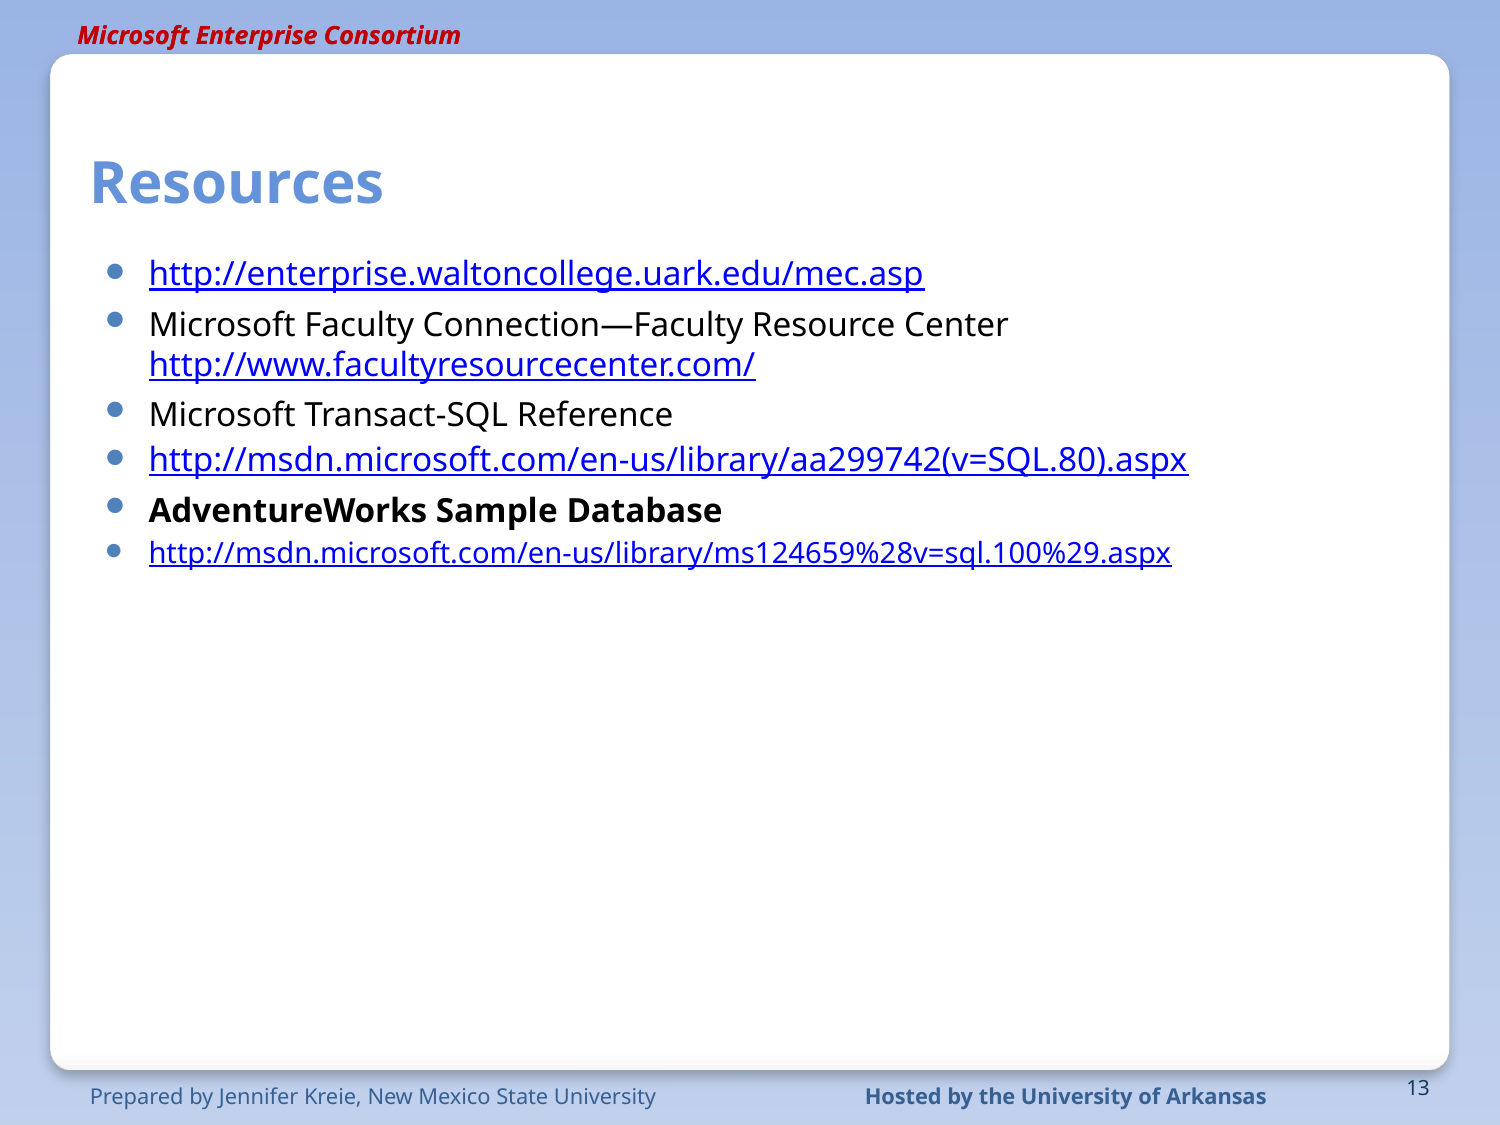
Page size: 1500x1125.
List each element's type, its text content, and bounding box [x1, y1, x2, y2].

slide_number 13 [1369, 1074, 1445, 1110]
title Resources [75, 50, 1418, 223]
list http://enterprise.waltoncollege.uark.edu/mec.asp Microsoft Faculty Connection—Faculty Resource Center http://www.facultyresourcecenter.com/ Microsoft Transact-SQL Reference http://msdn.microsoft.com/en-us/library/aa299742(v=SQL.80).aspx AdventureWorks Sample Database http://msdn.microsoft.com/en-us/library/ms124659%28v=sql.100%29.aspx [75, 237, 1418, 987]
